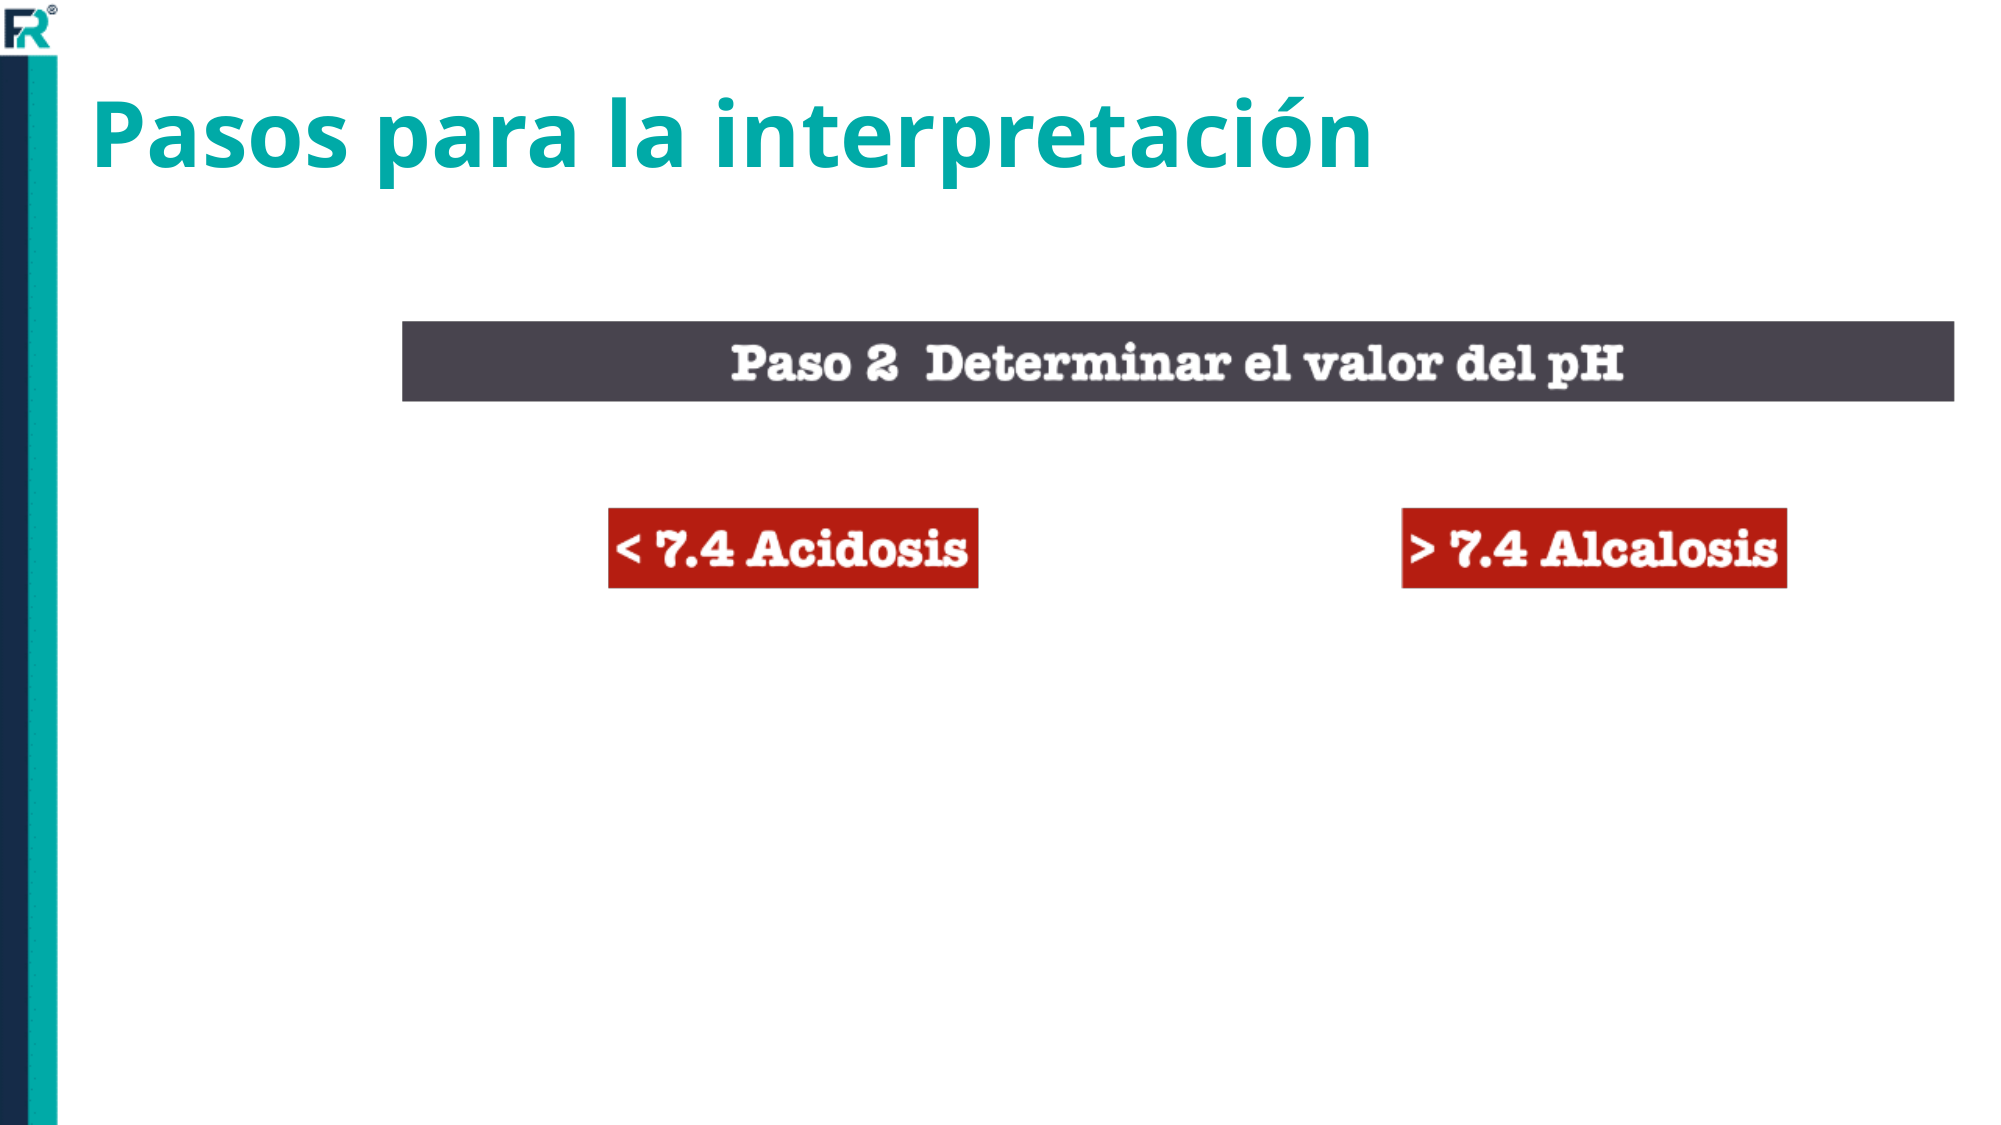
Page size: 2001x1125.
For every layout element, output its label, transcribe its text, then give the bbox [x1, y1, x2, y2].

picture [0, 0, 2001, 1125]
title Pasos para la interpretación [74, 28, 1800, 247]
